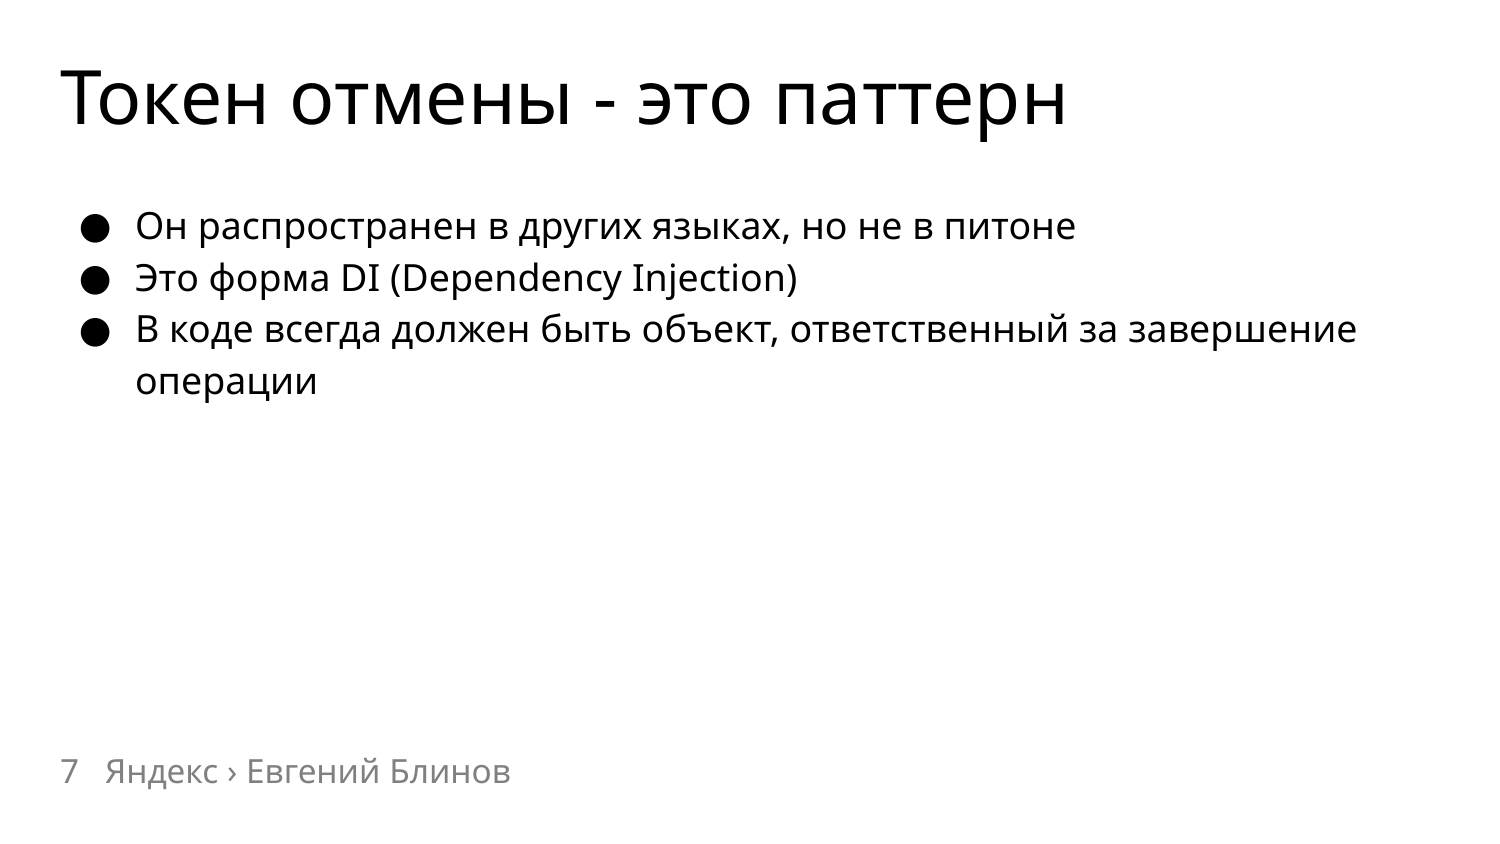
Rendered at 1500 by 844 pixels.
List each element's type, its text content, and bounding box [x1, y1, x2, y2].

title Токен отмены - это паттерн [45, 45, 1455, 158]
list Он распространен в других языках, но не в питоне Это форма DI (Dependency Injection) В коде всегда должен быть объект, ответственный за завершение операции [45, 180, 1455, 743]
